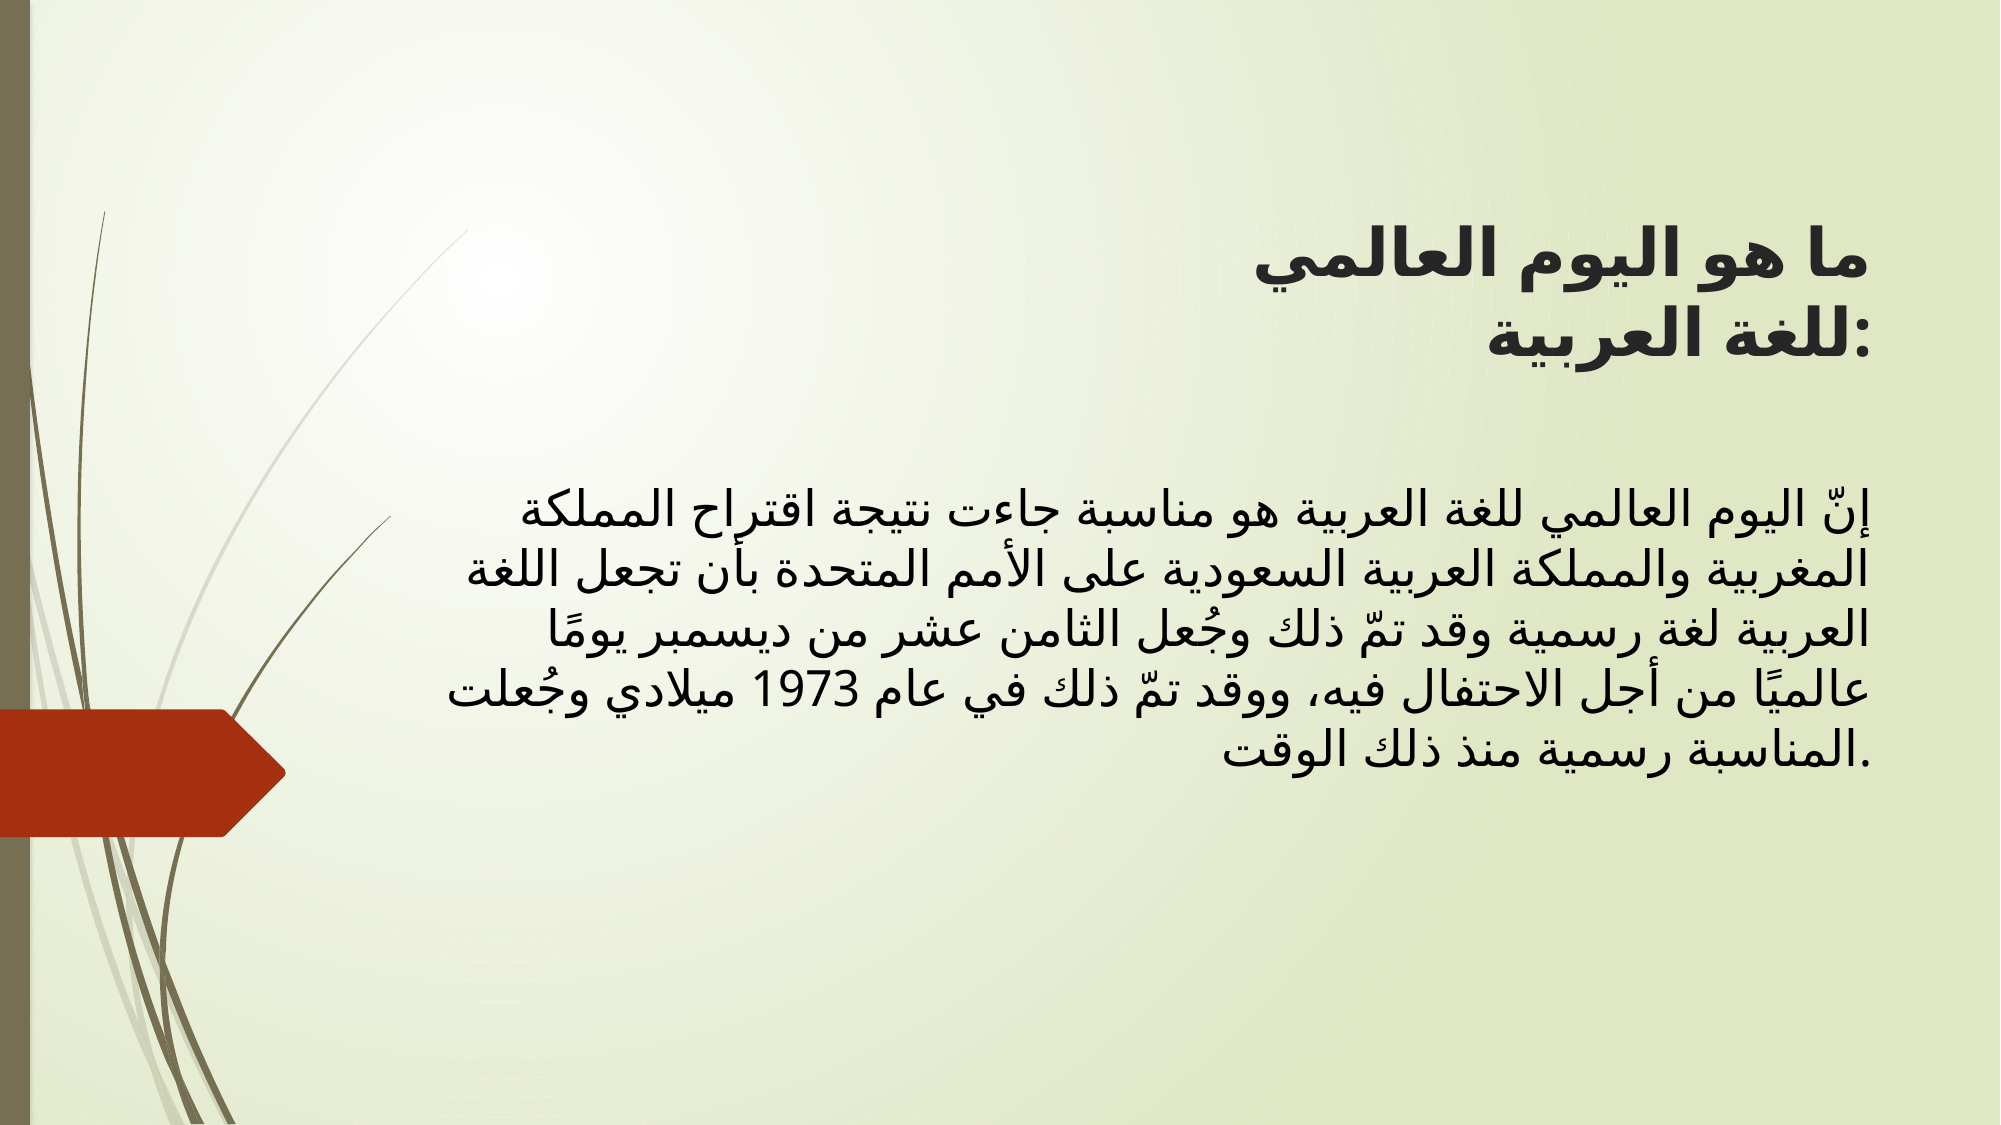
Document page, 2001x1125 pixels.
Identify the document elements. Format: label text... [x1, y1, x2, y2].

subtitle إنّ اليوم العالمي للغة العربية هو مناسبة جاءت نتيجة اقتراح المملكة المغربية والمملكة العربية السعودية على الأمم المتحدة بأن تجعل اللغة العربية لغة رسمية وقد تمّ ذلك وجُعل الثامن عشر من ديسمبر يومًا عالميًا من أجل الاحتفال فيه، ووقد تمّ ذلك في عام 1973 ميلادي وجُعلت المناسبة رسمية منذ ذلك الوقت. [424, 468, 1888, 655]
title ما هو اليوم العالمي للغة العربية: [1202, 97, 1888, 378]
